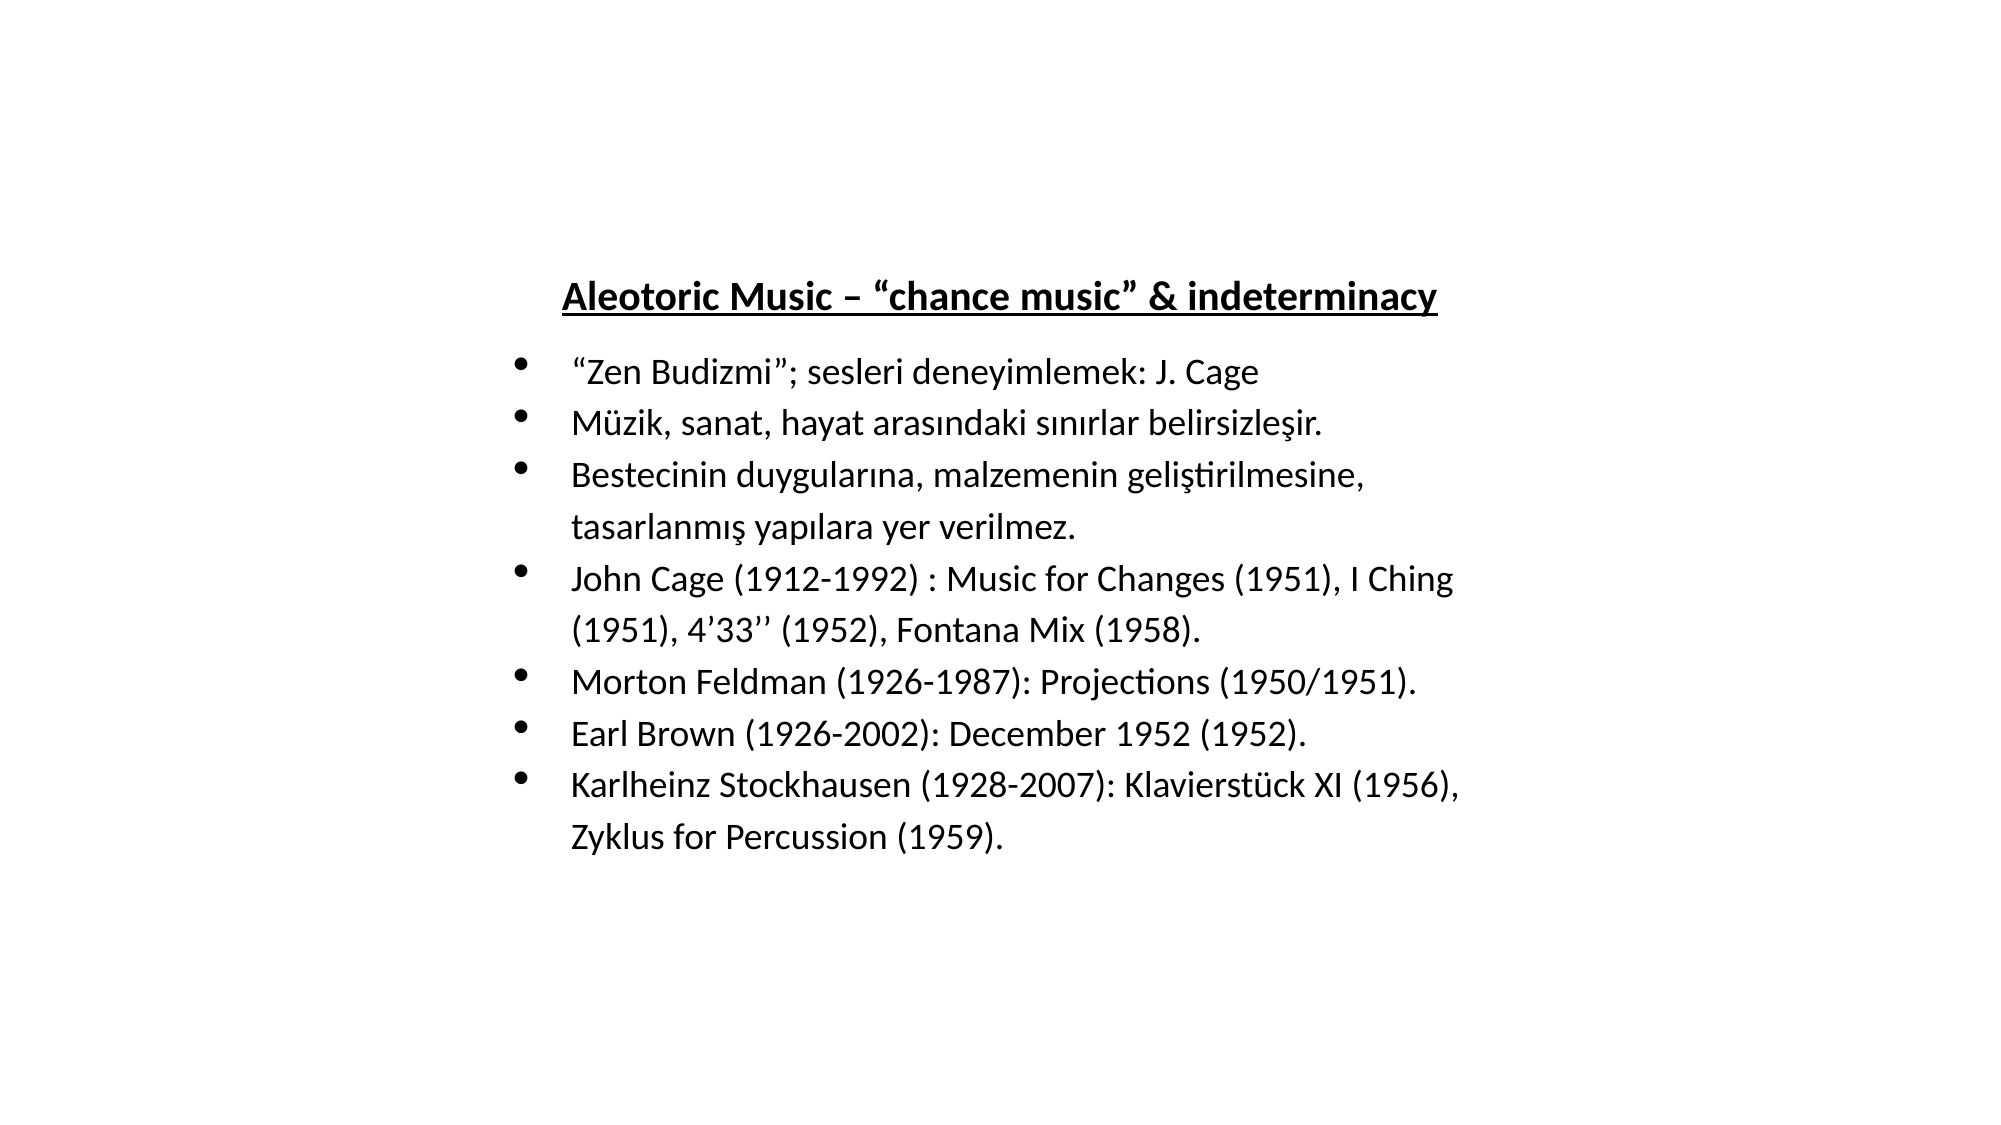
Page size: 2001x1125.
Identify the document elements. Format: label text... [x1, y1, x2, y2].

text_box Aleotoric Music – “chance music” & indeterminacy “Zen Budizmi”; sesleri deneyimlemek: J. Cage Müzik, sanat, hayat arasındaki sınırlar belirsizleşir. Bestecinin duygularına, malzemenin geliştirilmesine, tasarlanmış yapılara yer verilmez. John Cage (1912-1992) : Music for Changes (1951), I Ching (1951), 4’33’’ (1952), Fontana Mix (1958). Morton Feldman (1926-1987): Projections (1950/1951). Earl Brown (1926-2002): December 1952 (1952). Karlheinz Stockhausen (1928-2007): Klavierstück XI (1956), Zyklus for Percussion (1959). [500, 254, 1500, 865]
